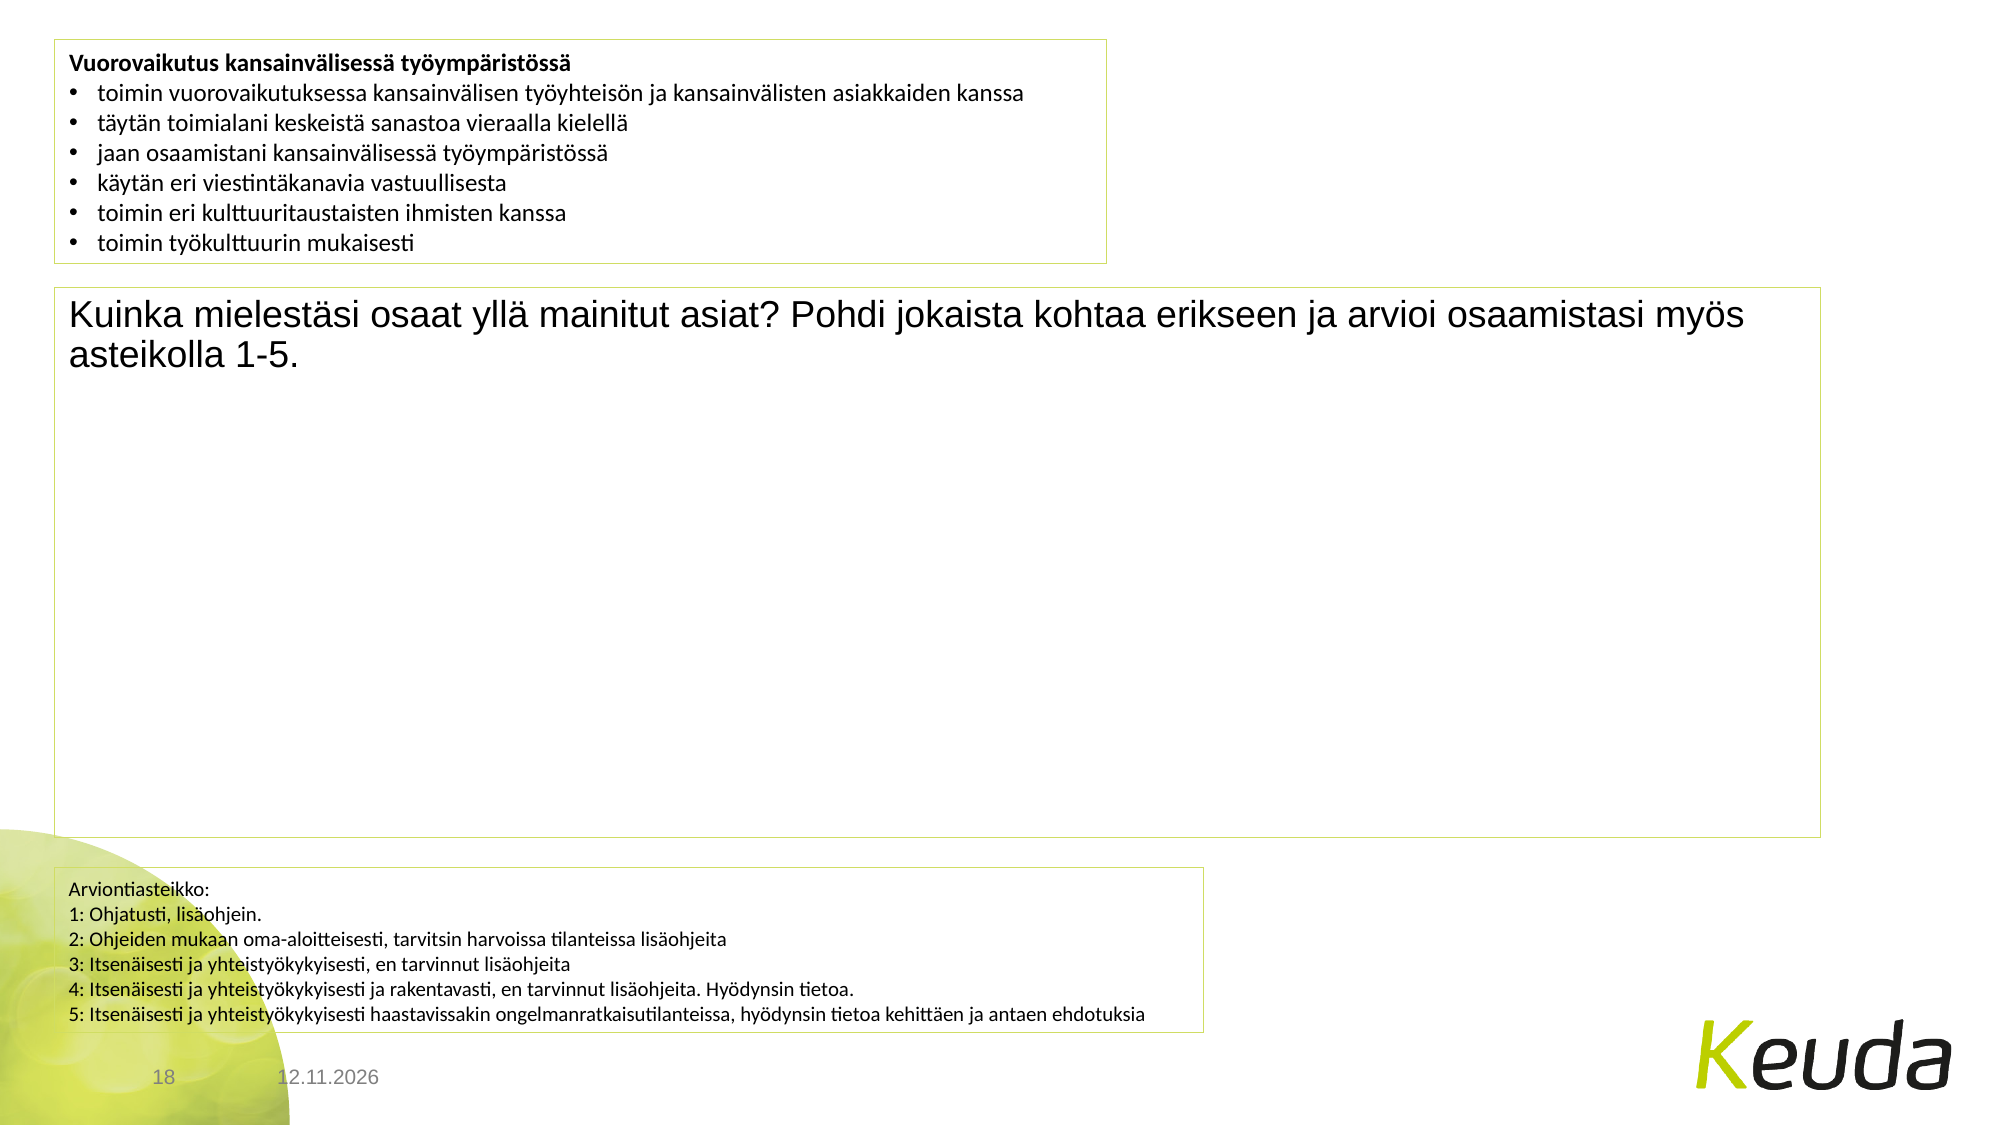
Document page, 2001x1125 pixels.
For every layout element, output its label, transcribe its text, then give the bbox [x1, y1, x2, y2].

list Kuinka mielestäsi osaat yllä mainitut asiat? Pohdi jokaista kohtaa erikseen ja arvioi osaamistasi myös asteikolla 1-5. [54, 287, 1821, 838]
title [9, 191, 1735, 377]
text_box Arviontiasteikko: 1: Ohjatusti, lisäohjein. 2: Ohjeiden mukaan oma-aloitteisesti, tarvitsin harvoissa tilanteissa lisäohjeita 3: Itsenäisesti ja yhteistyökykyisesti, en tarvinnut lisäohjeita 4: Itsenäisesti ja yhteistyökykyisesti ja rakentavasti, en tarvinnut lisäohjeita. Hyödynsin tietoa. 5: Itsenäisesti ja yhteistyökykyisesti haastavissakin ongelmanratkaisutilanteissa, hyödynsin tietoa kehittäen ja antaen ehdotuksia [54, 867, 1204, 1033]
picture [0, 829, 290, 1125]
slide_number 18 [137, 1033, 241, 1097]
text_box Vuorovaikutus kansainvälisessä työympäristössä toimin vuorovaikutuksessa kansainvälisen työyhteisön ja kansainvälisten asiakkaiden kanssa täytän toimialani keskeistä sanastoa vieraalla kielellä jaan osaamistani kansainvälisessä työympäristössä käytän eri viestintäkanavia vastuullisesta toimin eri kulttuuritaustaisten ihmisten kanssa toimin työkulttuurin mukaisesti [54, 39, 1107, 264]
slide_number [262, 1033, 503, 1097]
picture [1682, 1004, 1965, 1104]
